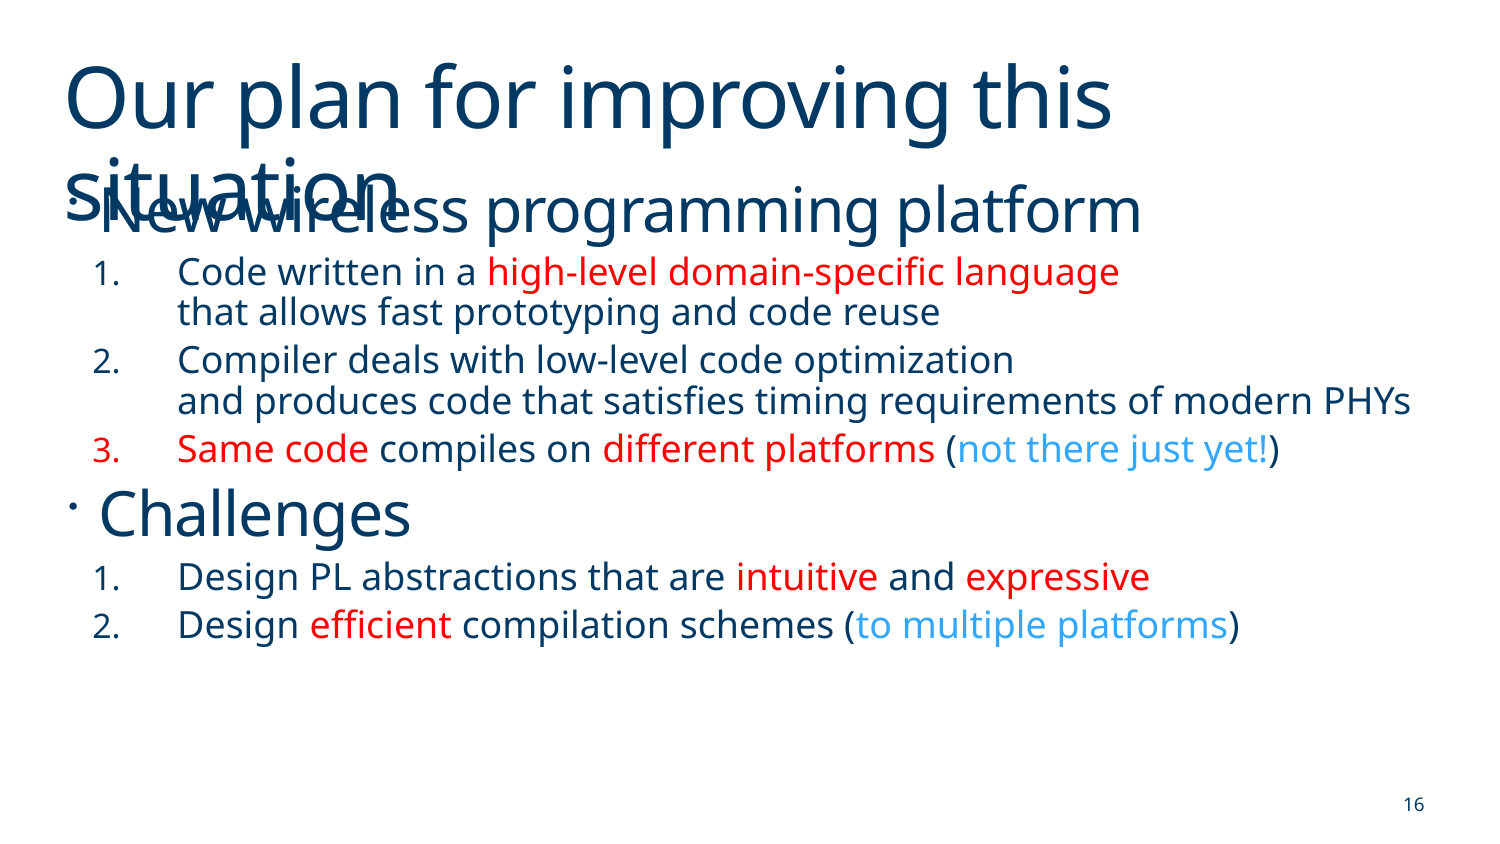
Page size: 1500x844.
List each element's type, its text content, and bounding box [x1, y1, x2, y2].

list New wireless programming platform Code written in a high-level domain-specific language that allows fast prototyping and code reuse Compiler deals with low-level code optimization and produces code that satisfies timing requirements of modern PHYs Same code compiles on different platforms (not there just yet!) Challenges Design PL abstractions that are intuitive and expressive Design efficient compilation schemes (to multiple platforms) [63, 178, 1436, 662]
slide_number 16 [1173, 788, 1436, 822]
title Our plan for improving this situation [63, 54, 1436, 148]
